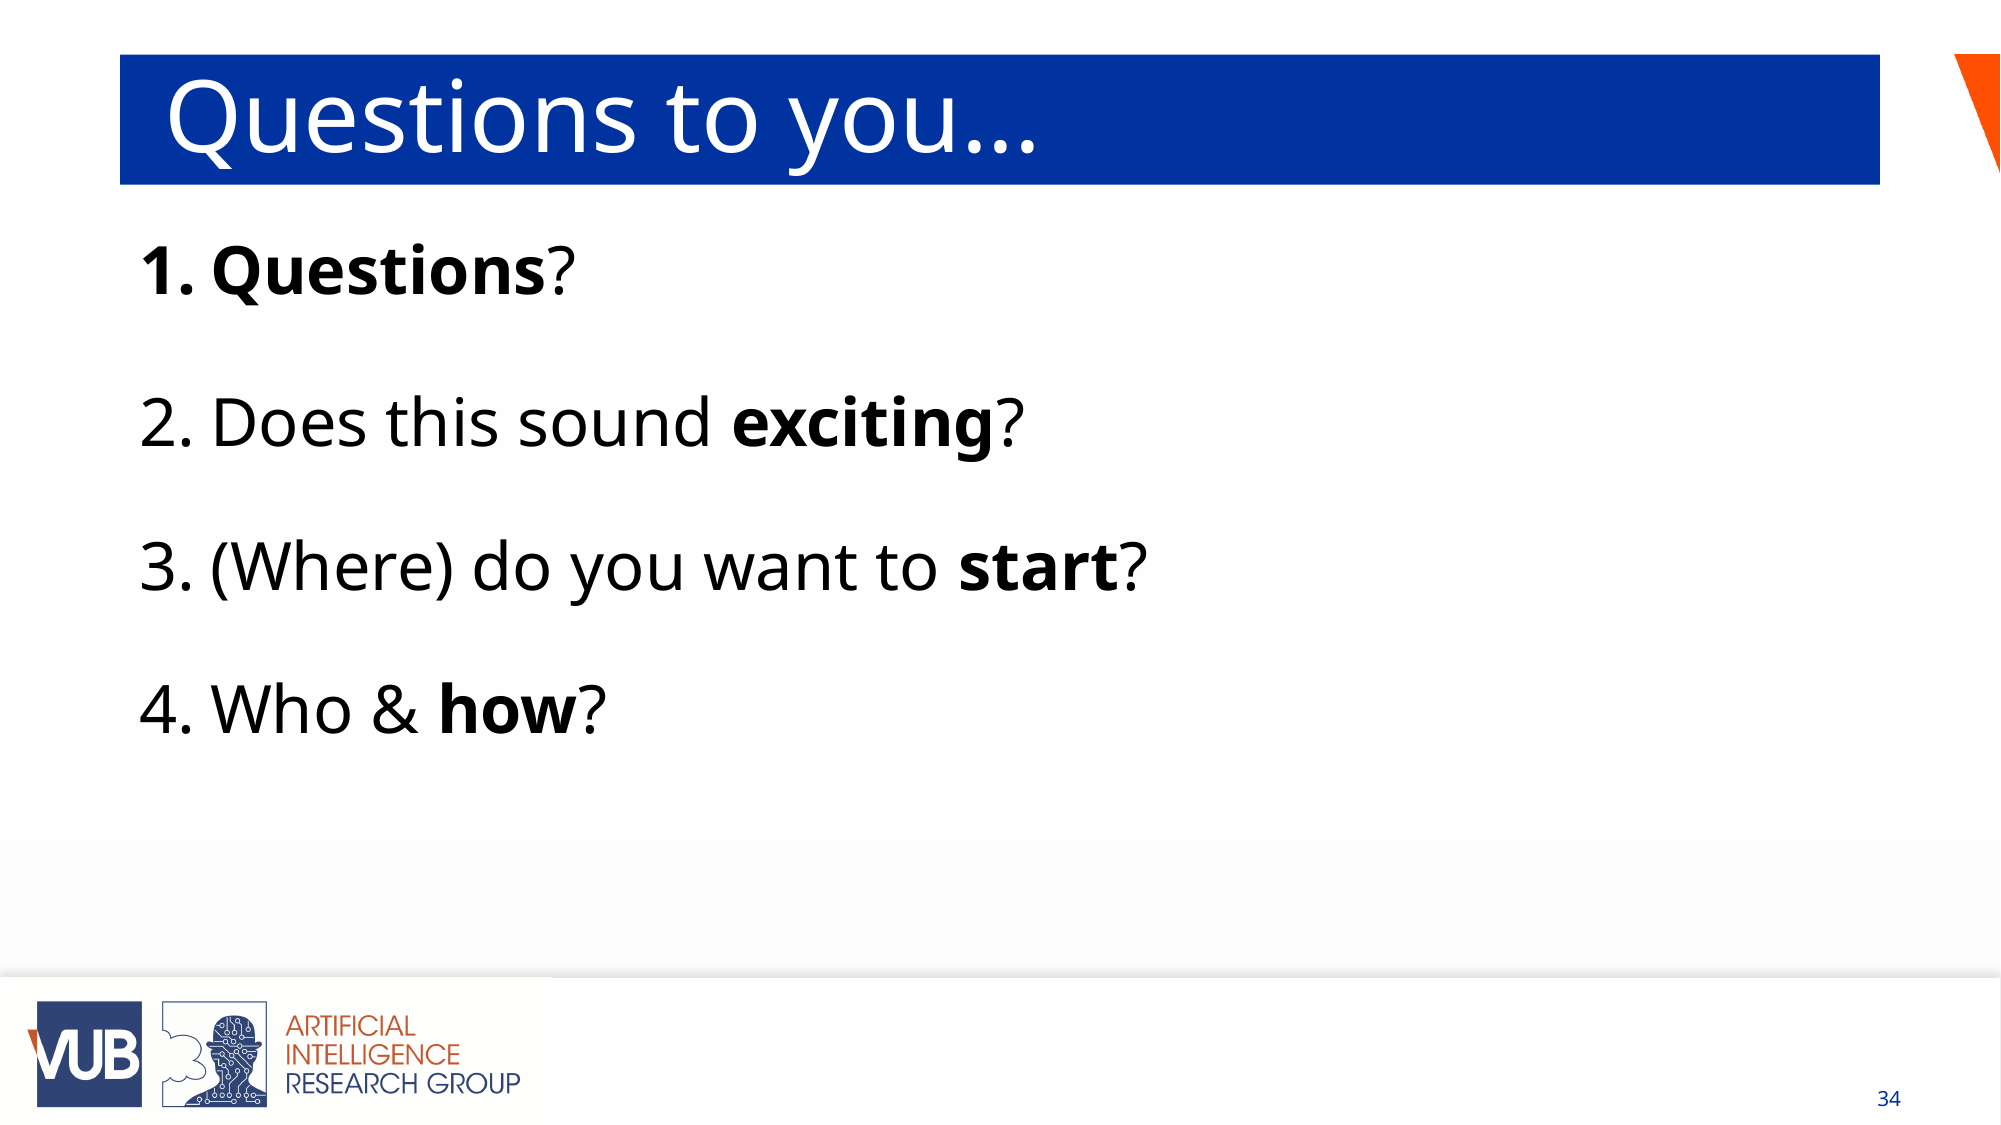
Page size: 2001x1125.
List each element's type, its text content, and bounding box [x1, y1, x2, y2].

list Questions? Does this sound exciting? (Where) do you want to start? Who & how? [120, 221, 1880, 911]
slide_number ‹#› [1818, 1085, 1960, 1113]
picture [1954, 54, 2000, 173]
title Questions to you... [120, 54, 1880, 185]
picture [0, 977, 2000, 1125]
